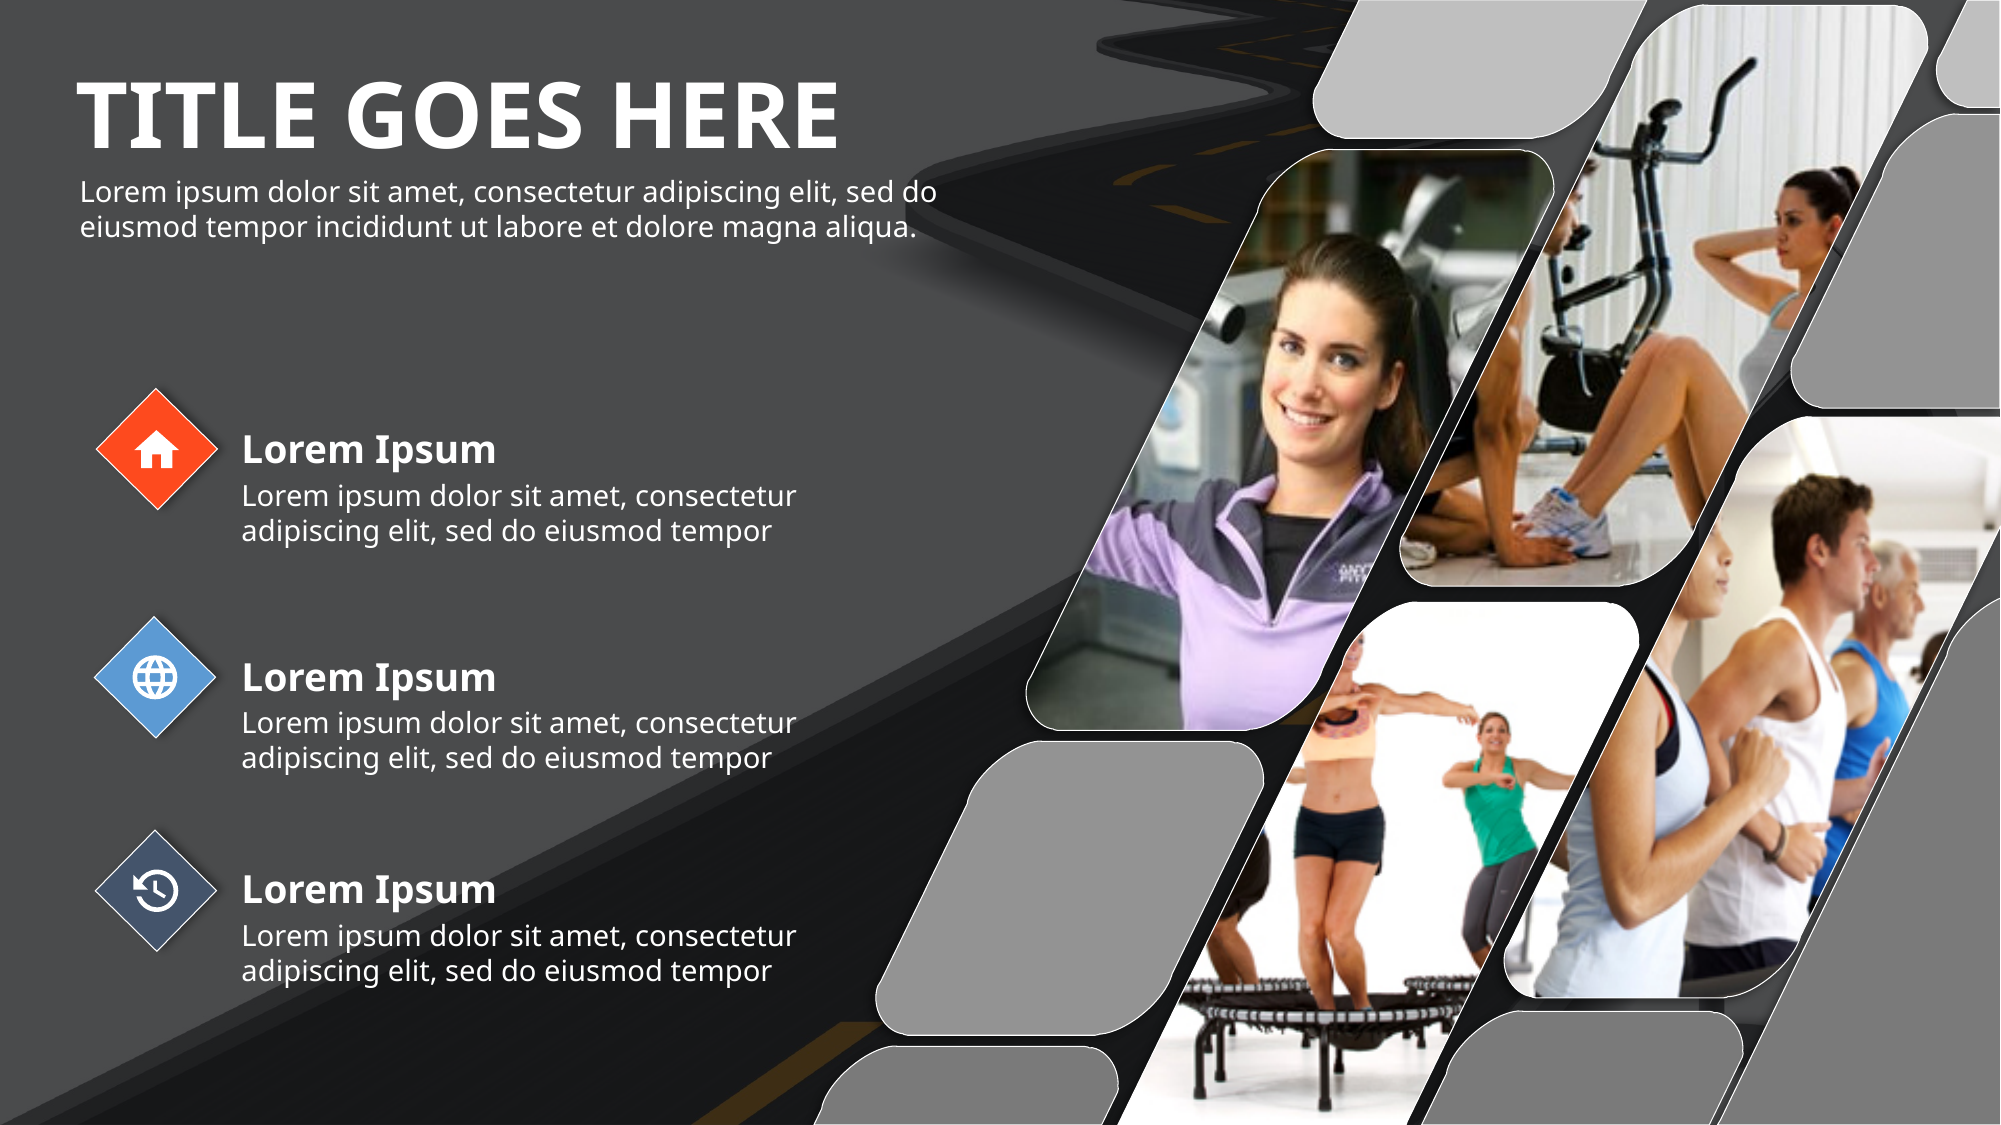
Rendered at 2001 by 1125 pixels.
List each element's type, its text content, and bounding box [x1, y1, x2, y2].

text_box Lorem Ipsum Lorem ipsum dolor sit amet, consectetur adipiscing elit, sed do eiusmod tempor [231, 859, 813, 993]
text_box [813, 0, 2000, 1125]
text_box Lorem Ipsum Lorem ipsum dolor sit amet, consectetur adipiscing elit, sed do eiusmod tempor [231, 420, 813, 553]
text_box [133, 869, 179, 912]
text_box [94, 387, 219, 512]
text_box [132, 655, 178, 700]
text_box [60, 49, 813, 252]
text_box [134, 430, 180, 469]
text_box [92, 615, 218, 740]
text_box Lorem Ipsum Lorem ipsum dolor sit amet, consectetur adipiscing elit, sed do eiusmod tempor [231, 647, 813, 780]
text_box [93, 828, 218, 953]
